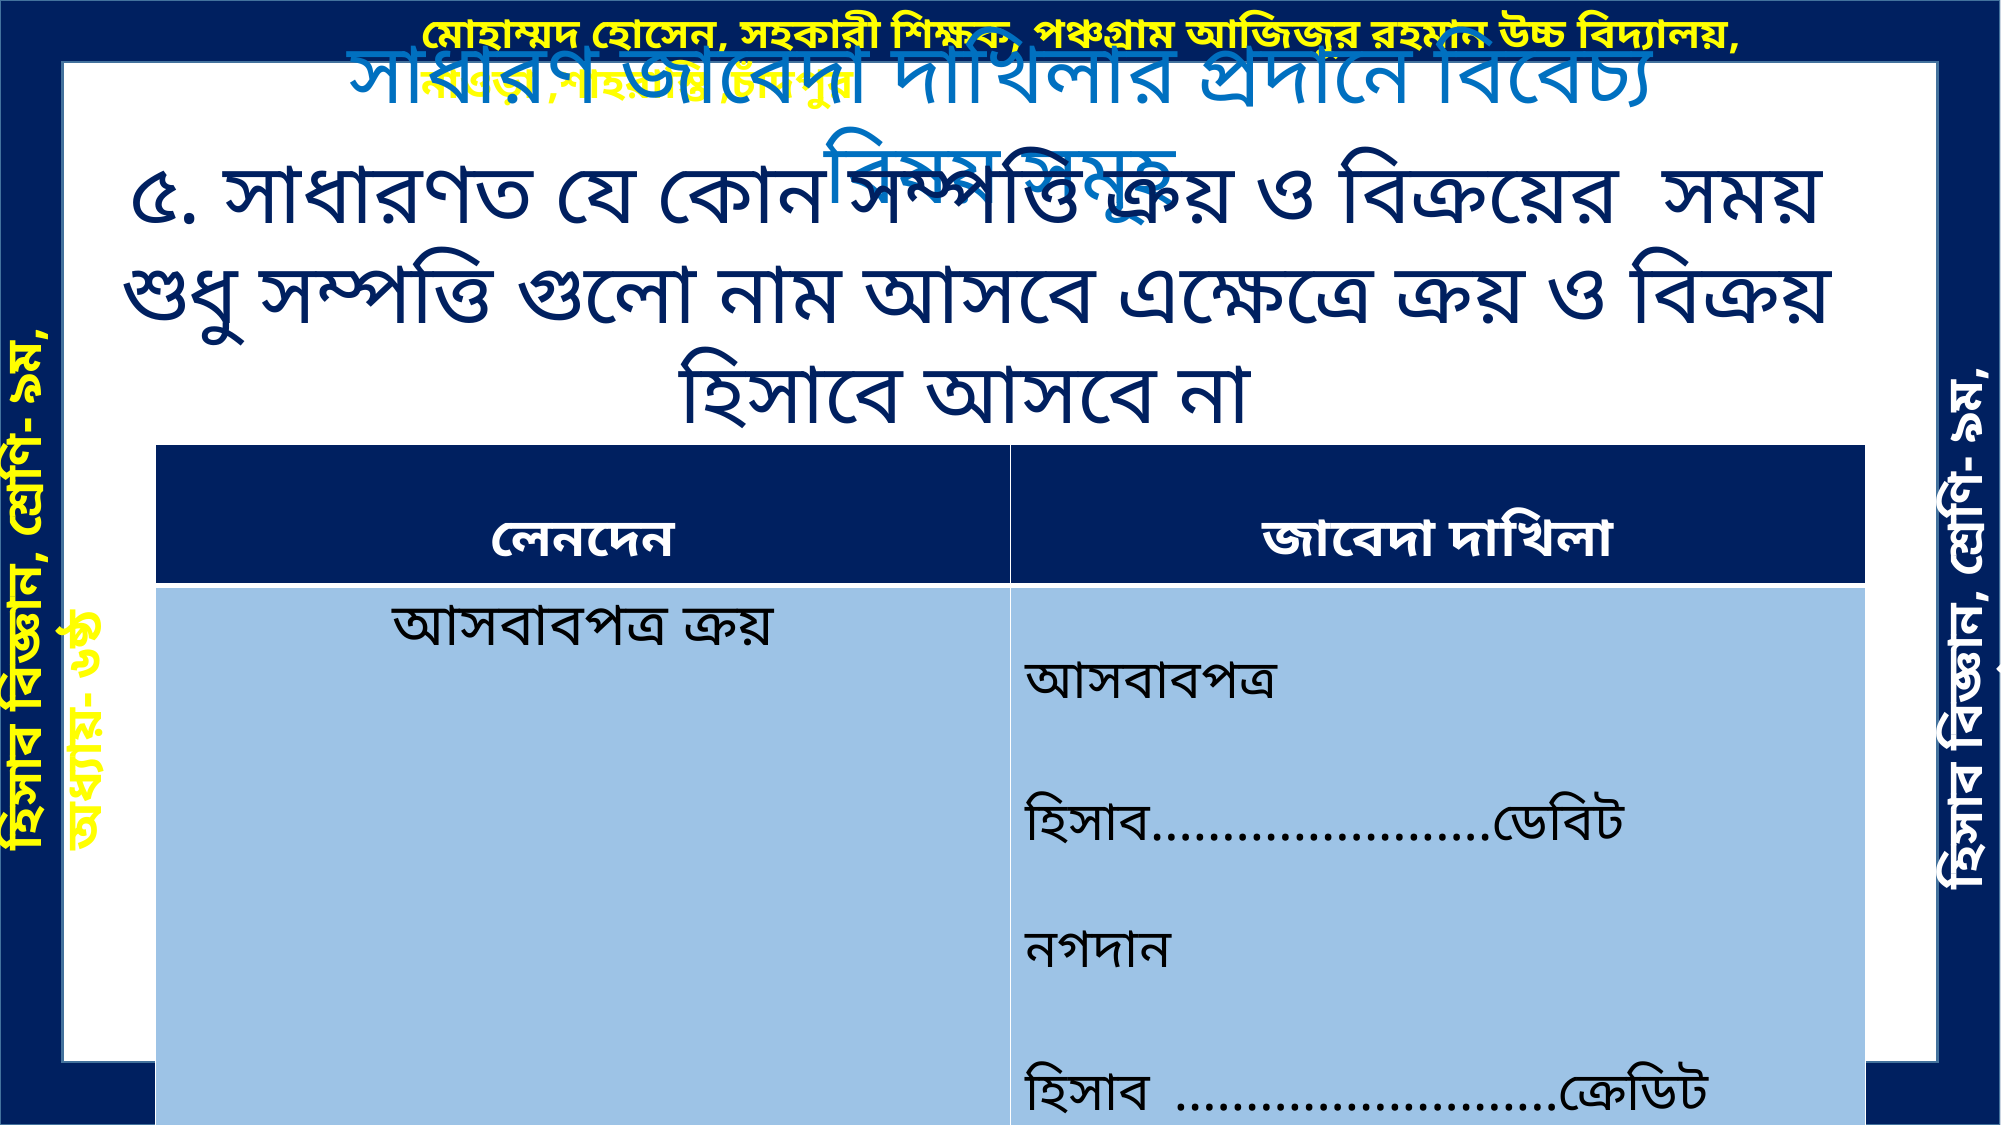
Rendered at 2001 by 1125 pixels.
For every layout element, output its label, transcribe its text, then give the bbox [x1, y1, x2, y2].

text_box সাধারণ জাবেদা দাখিলার প্রদানে বিবেচ্য বিষয় সমূহ [305, 72, 1695, 168]
table_cell আসবাবপত্র হিসাব........................ডেবিট নগদান হিসাব ...........................ক্রেডিট [1011, 588, 1865, 1125]
table_header জাবেদা দাখিলা [1011, 445, 1865, 583]
text_box ৫. সাধারণত যে কোন সম্পত্তি ক্রয় ও বিক্রয়ের সময় শুধু সম্পত্তি গুলো নাম আসবে এক্ষেত্রে ক্রয় ও বিক্রয় হিসাবে আসবে না [86, 168, 1867, 413]
table_header লেনদেন [156, 445, 1010, 583]
table_cell আসবাবপত্র ক্রয় [156, 588, 1010, 1125]
